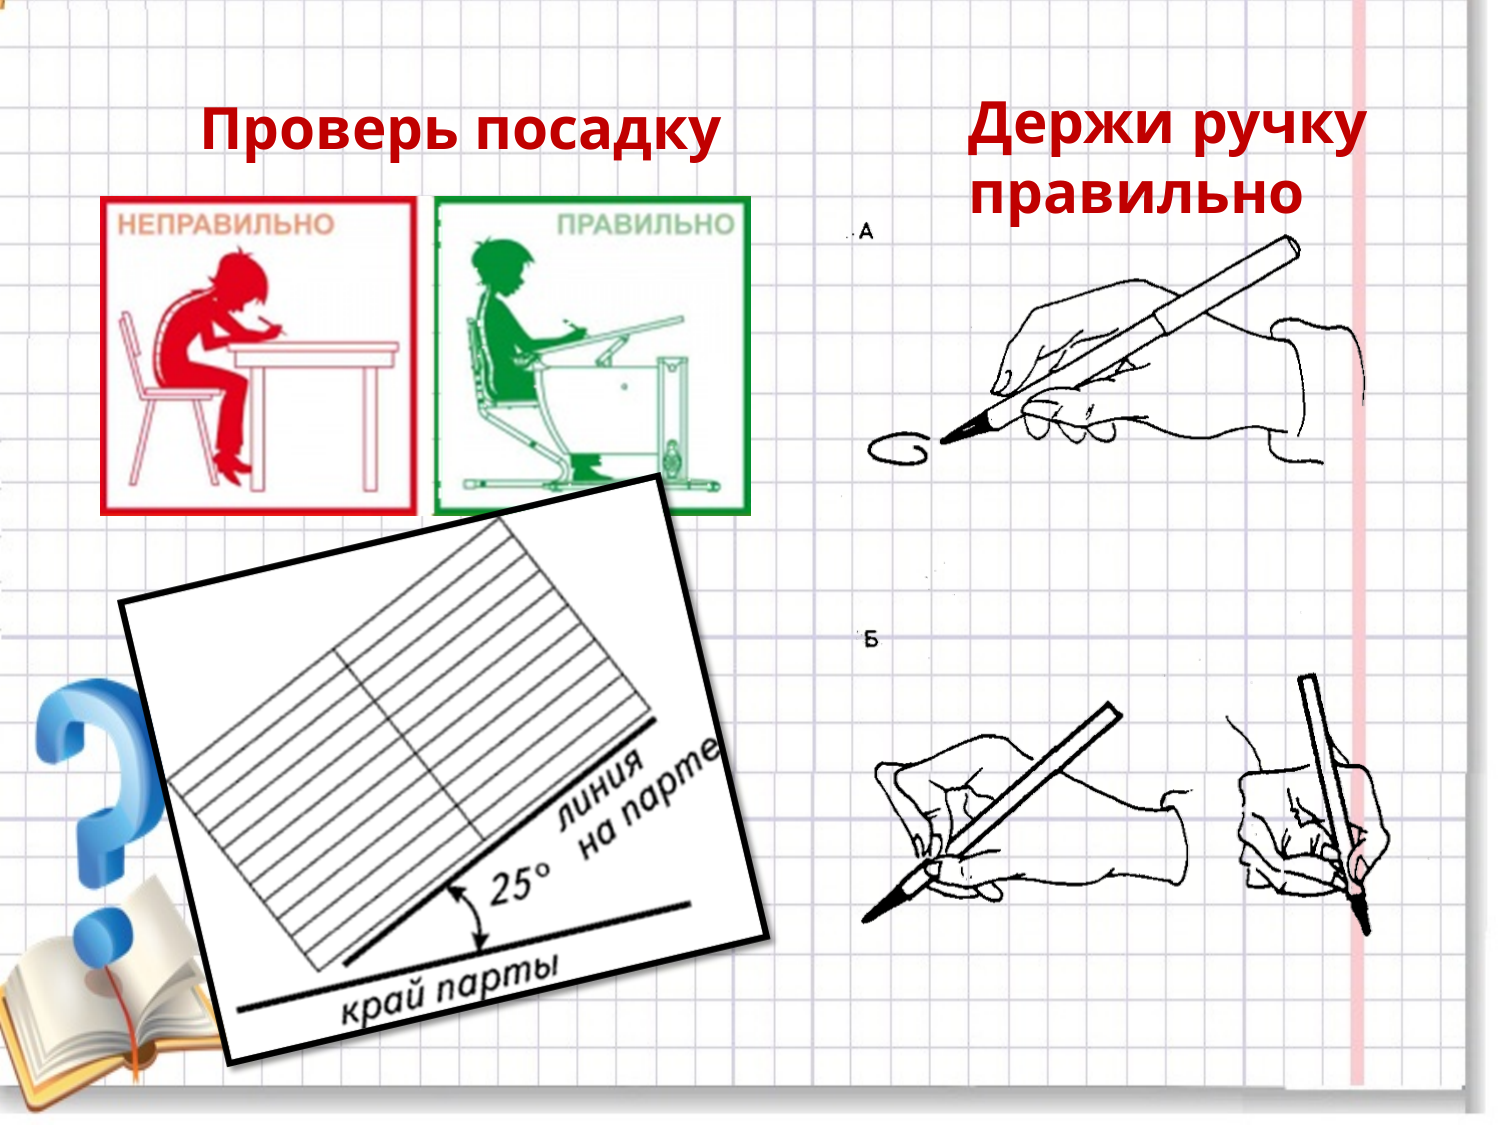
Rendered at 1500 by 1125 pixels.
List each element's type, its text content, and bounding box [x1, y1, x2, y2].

picture [0, 0, 1500, 1125]
text_box Держи ручку правильно [953, 78, 1399, 206]
text_box Проверь посадку [76, 89, 845, 197]
